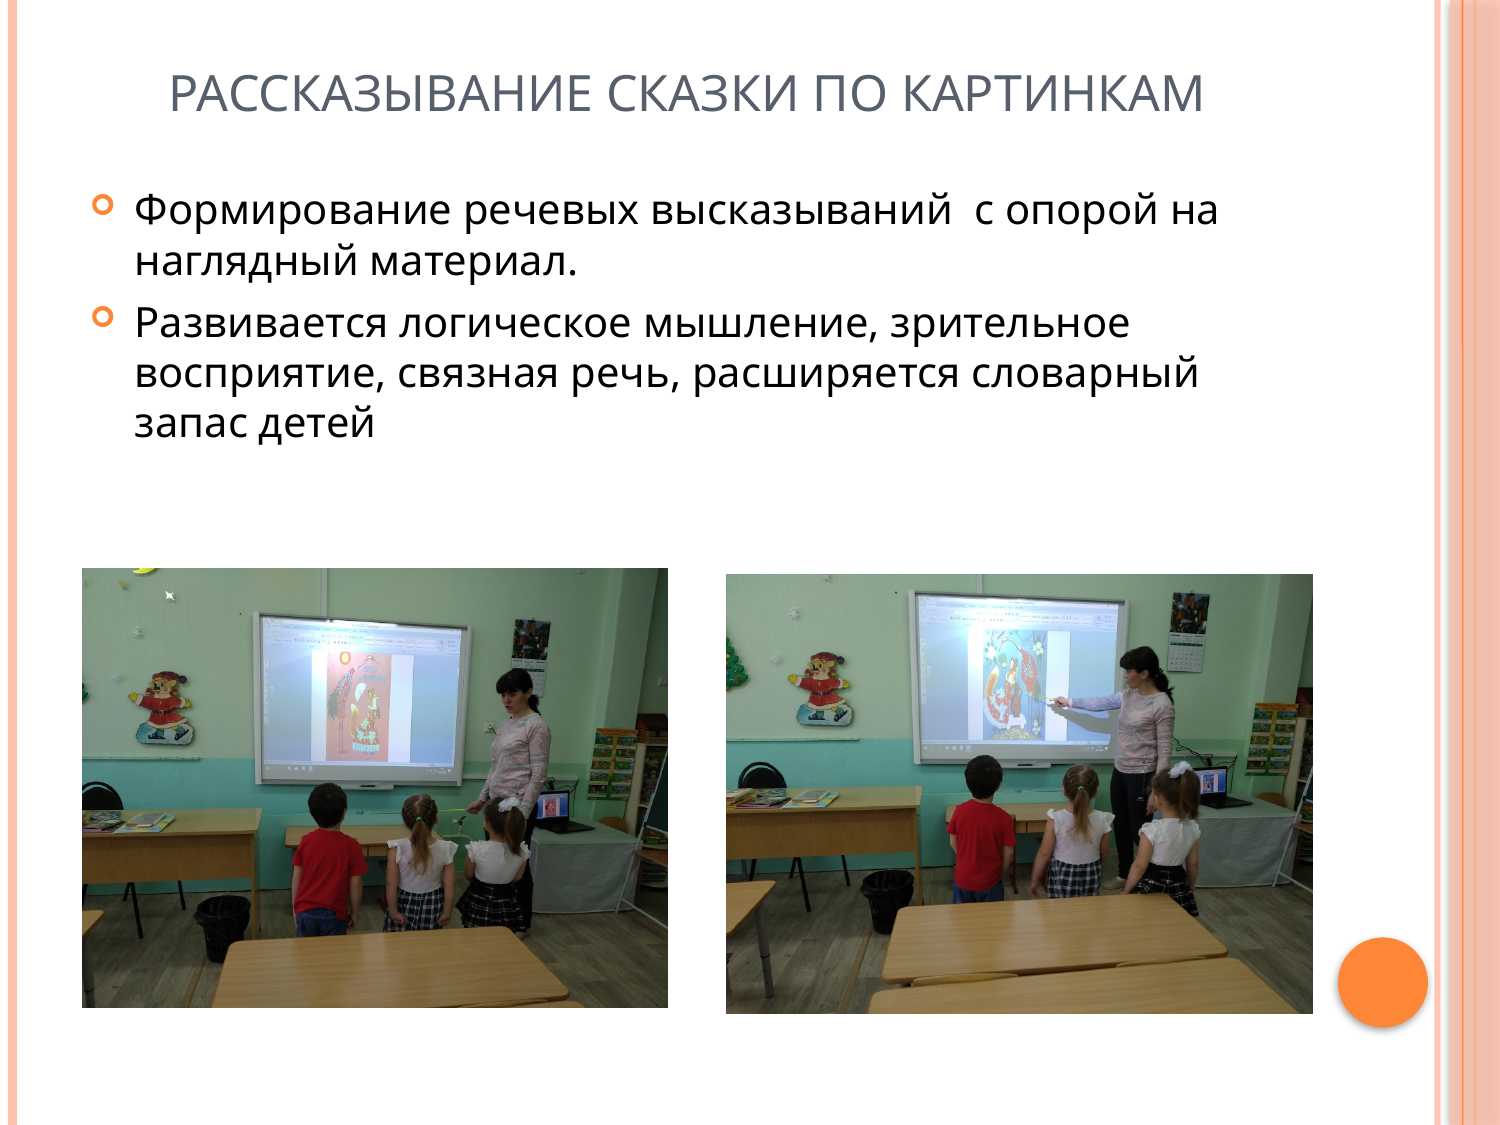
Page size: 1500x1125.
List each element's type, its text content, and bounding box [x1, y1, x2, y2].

picture [725, 573, 1313, 1015]
list Формирование речевых высказываний с опорой на наглядный материал. Развивается логическое мышление, зрительное восприятие, связная речь, расширяется словарный запас детей [75, 175, 1300, 1062]
picture [81, 567, 669, 1009]
title Рассказывание сказки по картинкам [75, 45, 1300, 129]
